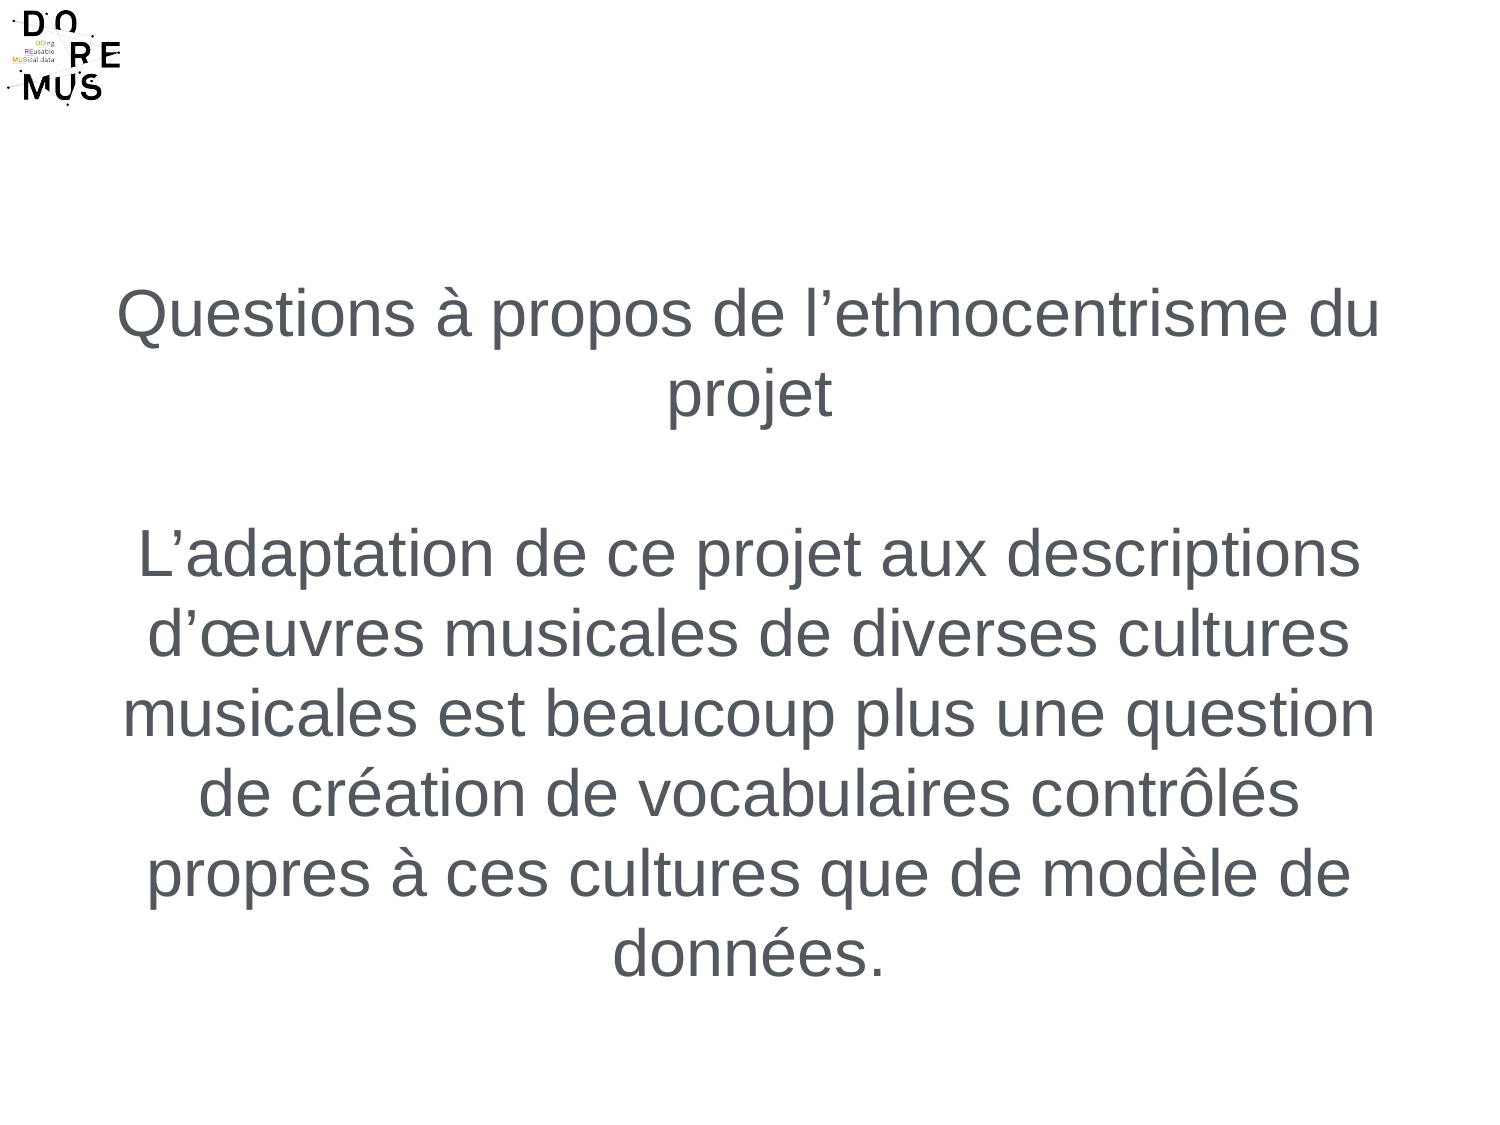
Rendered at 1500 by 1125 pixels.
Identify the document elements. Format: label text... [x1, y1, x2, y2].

picture [7, 10, 120, 106]
list Questions à propos de l’ethnocentrisme du projet L’adaptation de ce projet aux descriptions d’œuvres musicales de diverses cultures musicales est beaucoup plus une question de création de vocabulaires contrôlés propres à ces cultures que de modèle de données. [75, 262, 1425, 1005]
